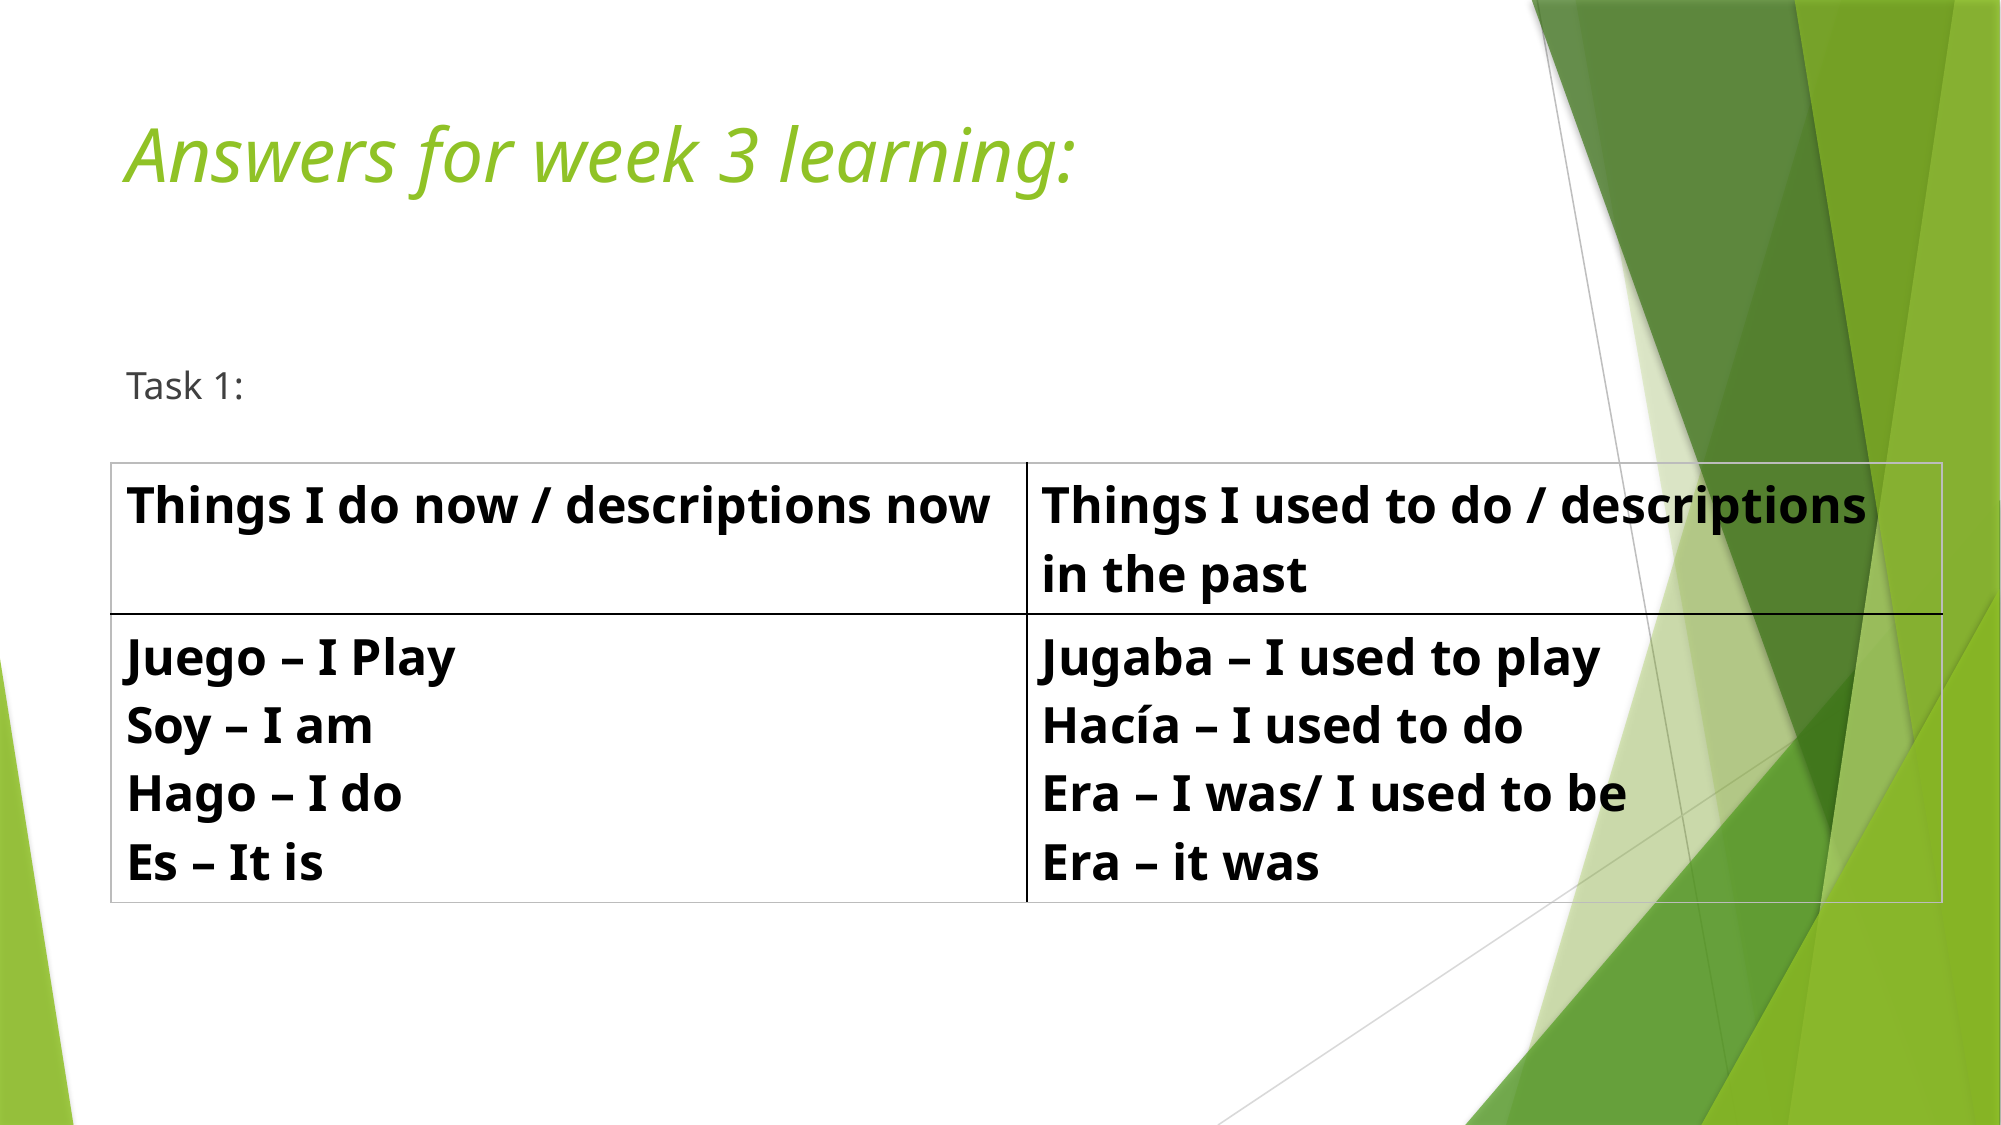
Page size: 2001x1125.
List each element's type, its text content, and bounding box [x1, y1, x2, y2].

table_header Things I used to do / descriptions in the past [1028, 464, 1941, 613]
table_cell Jugaba – I used to play Hacía – I used to do Era – I was/ I used to be Era – it was [1028, 615, 1941, 902]
list Task 1: [111, 903, 1522, 992]
list Task 1: [111, 354, 1522, 462]
title Answers for week 3 learning: [111, 99, 1522, 317]
table_header Things I do now / descriptions now [112, 464, 1026, 613]
table_cell Juego – I Play Soy – I am Hago – I do Es – It is [112, 615, 1026, 902]
